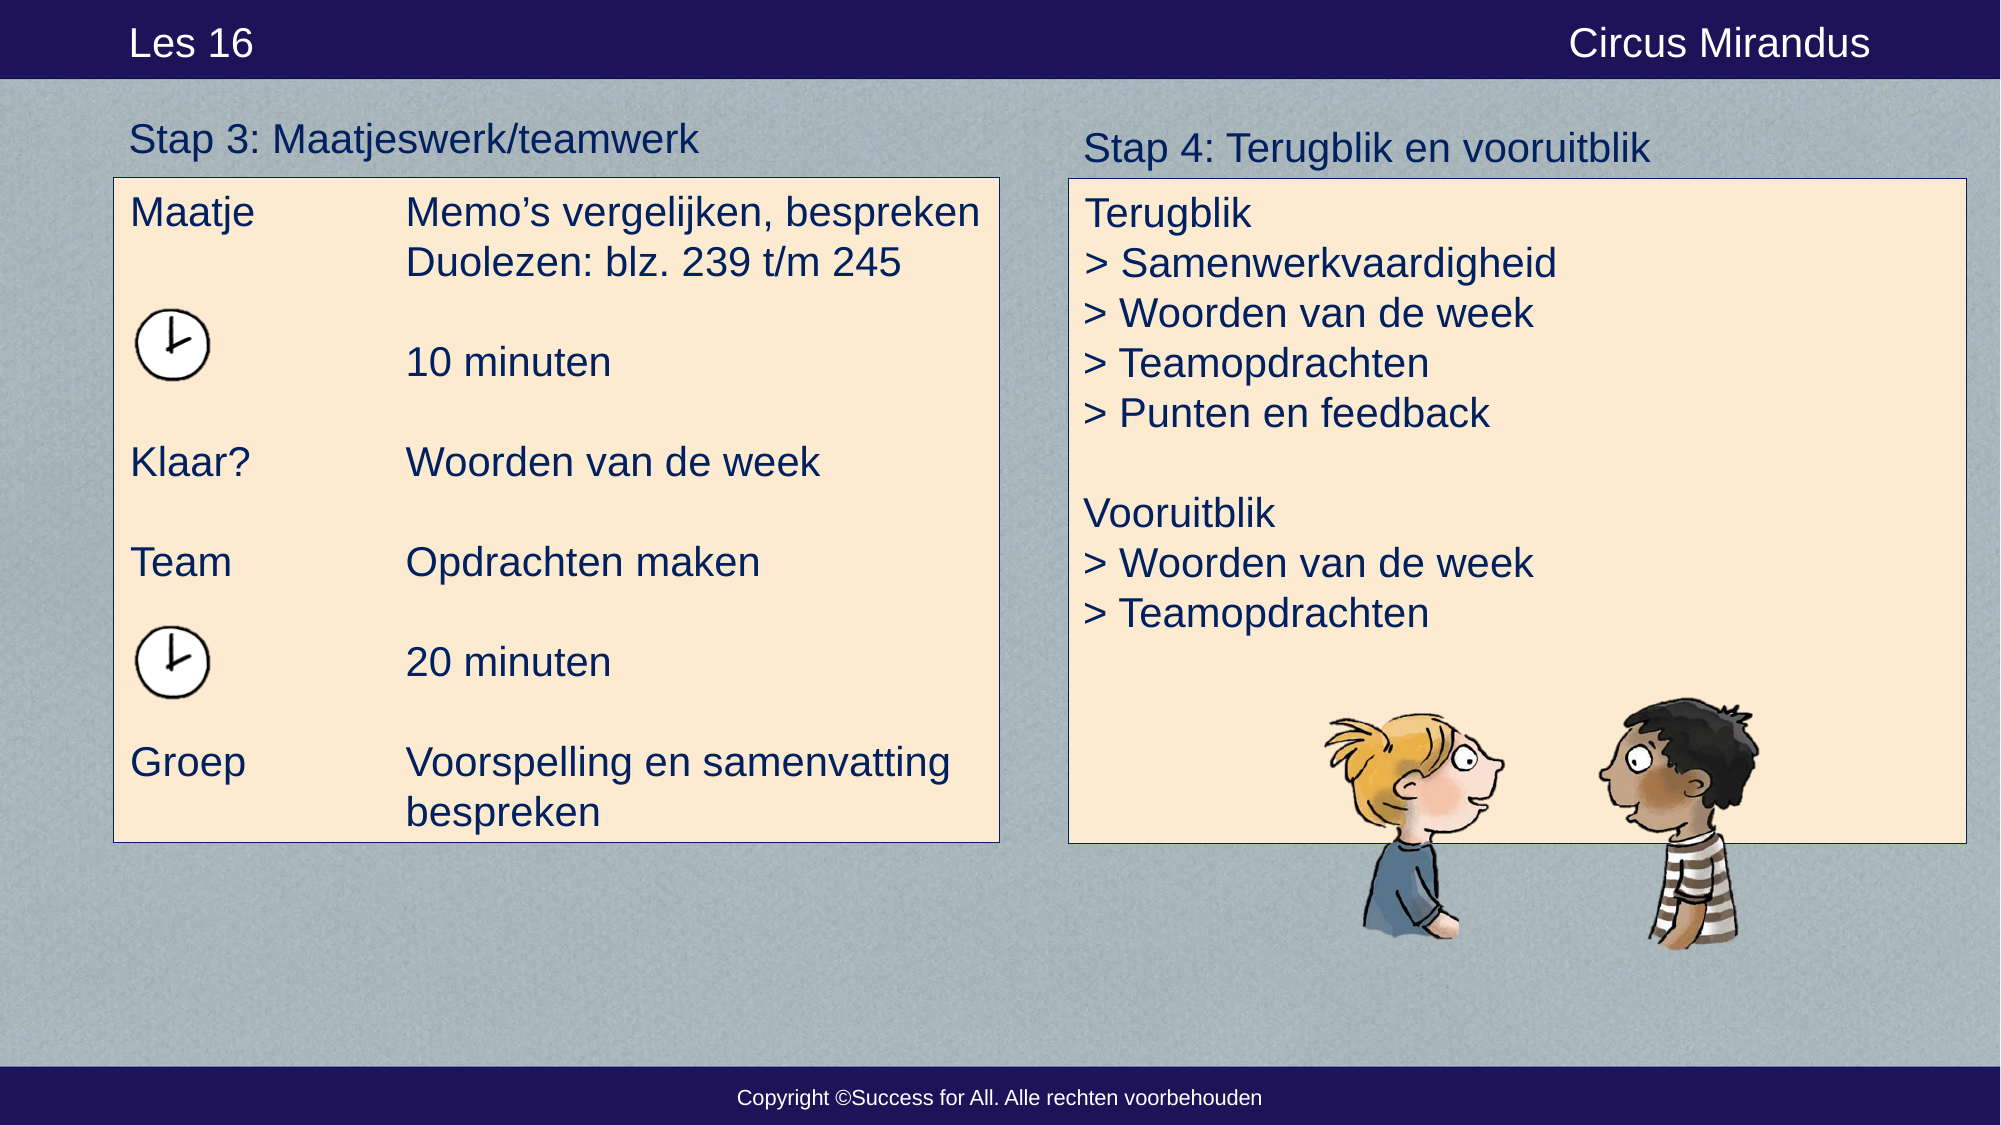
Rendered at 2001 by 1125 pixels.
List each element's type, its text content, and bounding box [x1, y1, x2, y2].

text_box Stap 3: Maatjeswerk/teamwerk [114, 104, 907, 170]
text_box Maatje Memo’s vergelijken, bespreken Duolezen: blz. 239 t/m 245 10 minuten Klaar? Woorden van de week Team Opdrachten maken 20 minuten Groep Voorspelling en samenvatting bespreken [113, 177, 1000, 843]
text_box Copyright ©Success for All. Alle rechten voorbehouden [0, 1076, 2000, 1125]
text_box Circus Mirandus [999, 8, 1886, 73]
picture [0, 0, 2001, 1125]
text_box Stap 4: Terugblik en vooruitblik [1068, 113, 1861, 179]
text_box Terugblik > Samenwerkvaardigheid > Woorden van de week > Teamopdrachten > Punten en feedback Vooruitblik > Woorden van de week > Teamopdrachten [1068, 178, 1967, 844]
text_box Les 16 [114, 8, 354, 73]
